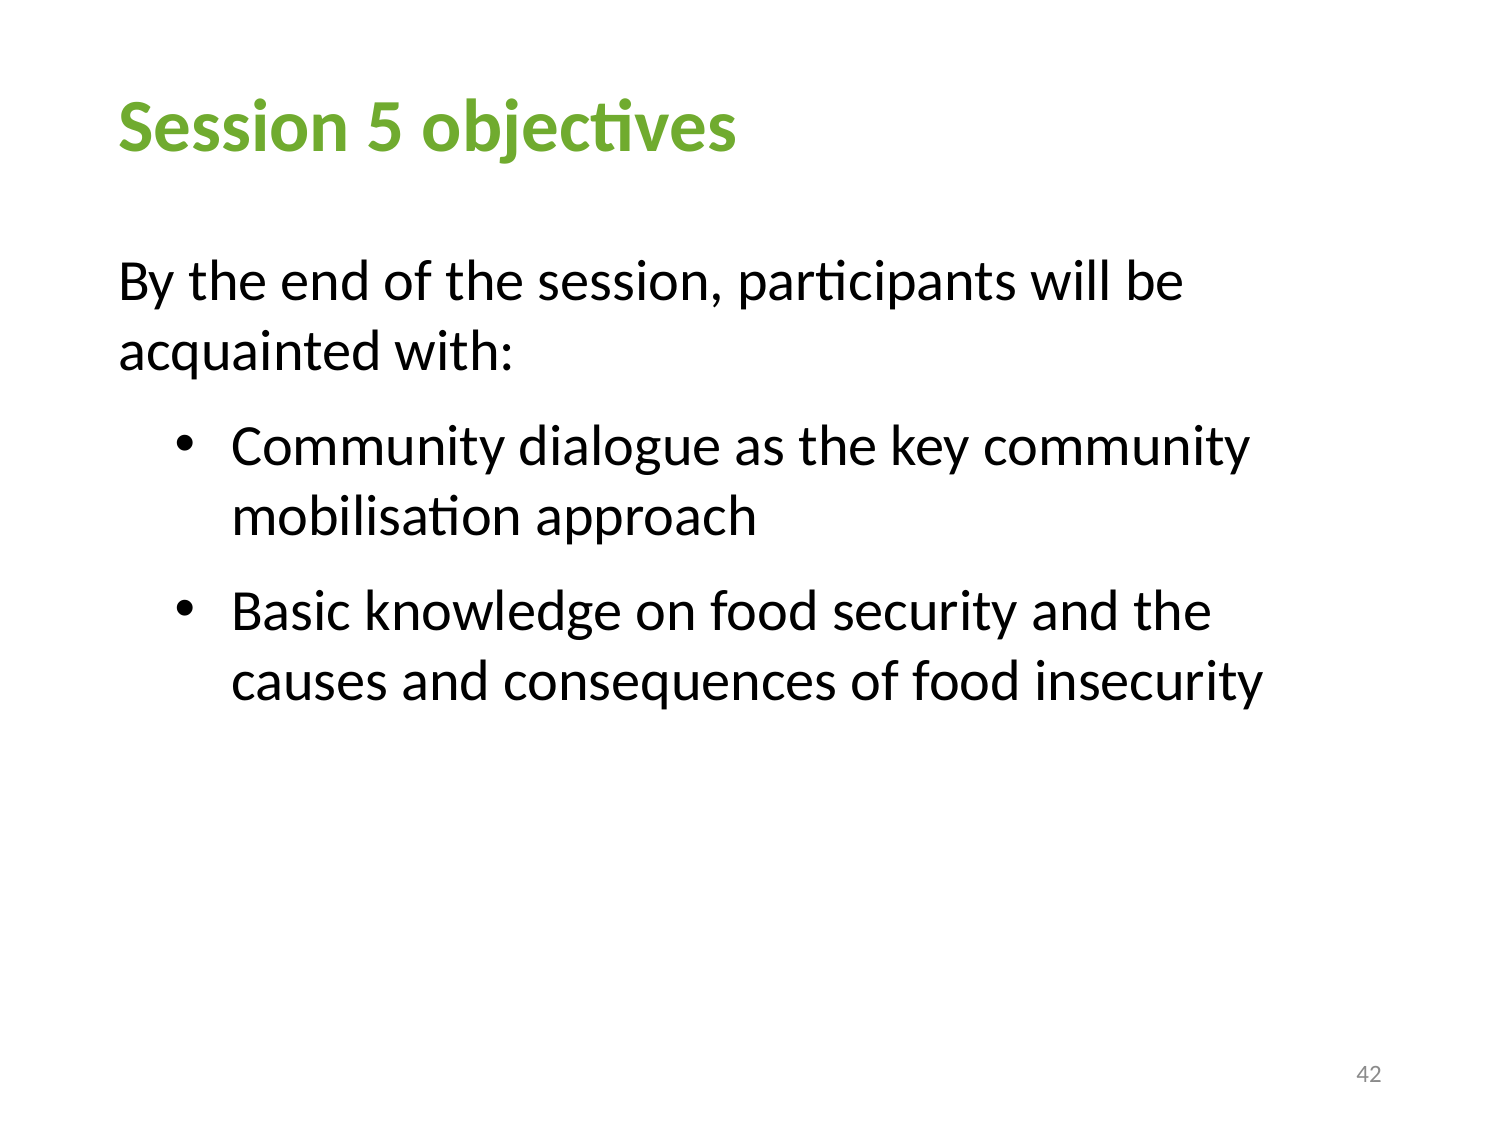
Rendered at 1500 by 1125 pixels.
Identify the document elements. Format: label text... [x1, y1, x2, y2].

list By the end of the session, participants will be acquainted with: Community dialogue as the key community mobilisation approach Basic knowledge on food security and the causes and consequences of food insecurity [103, 234, 1397, 1014]
title Session 5 objectives [103, 59, 1397, 195]
slide_number 42 [1059, 1042, 1397, 1103]
